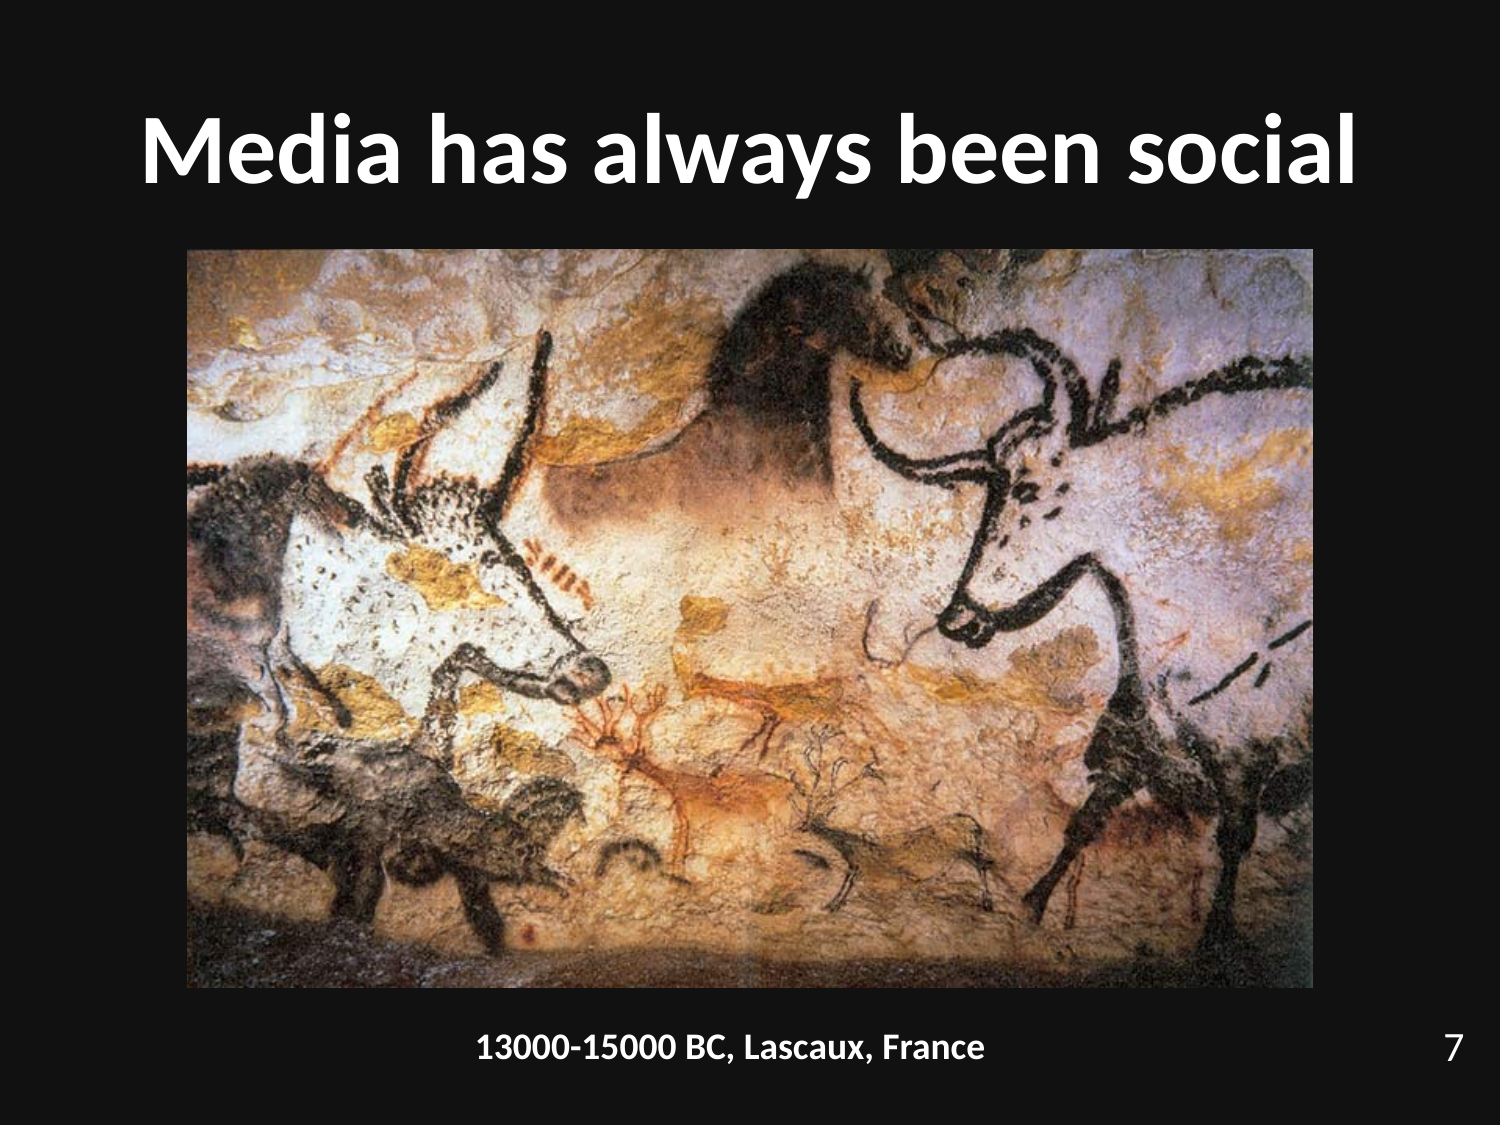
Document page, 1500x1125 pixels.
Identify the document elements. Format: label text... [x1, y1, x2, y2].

text_box 13000-15000 BC, Lascaux, France [460, 1014, 1001, 1075]
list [187, 249, 1313, 988]
footer 7 [1054, 1012, 1480, 1125]
title Media has always been social [57, 49, 1443, 238]
